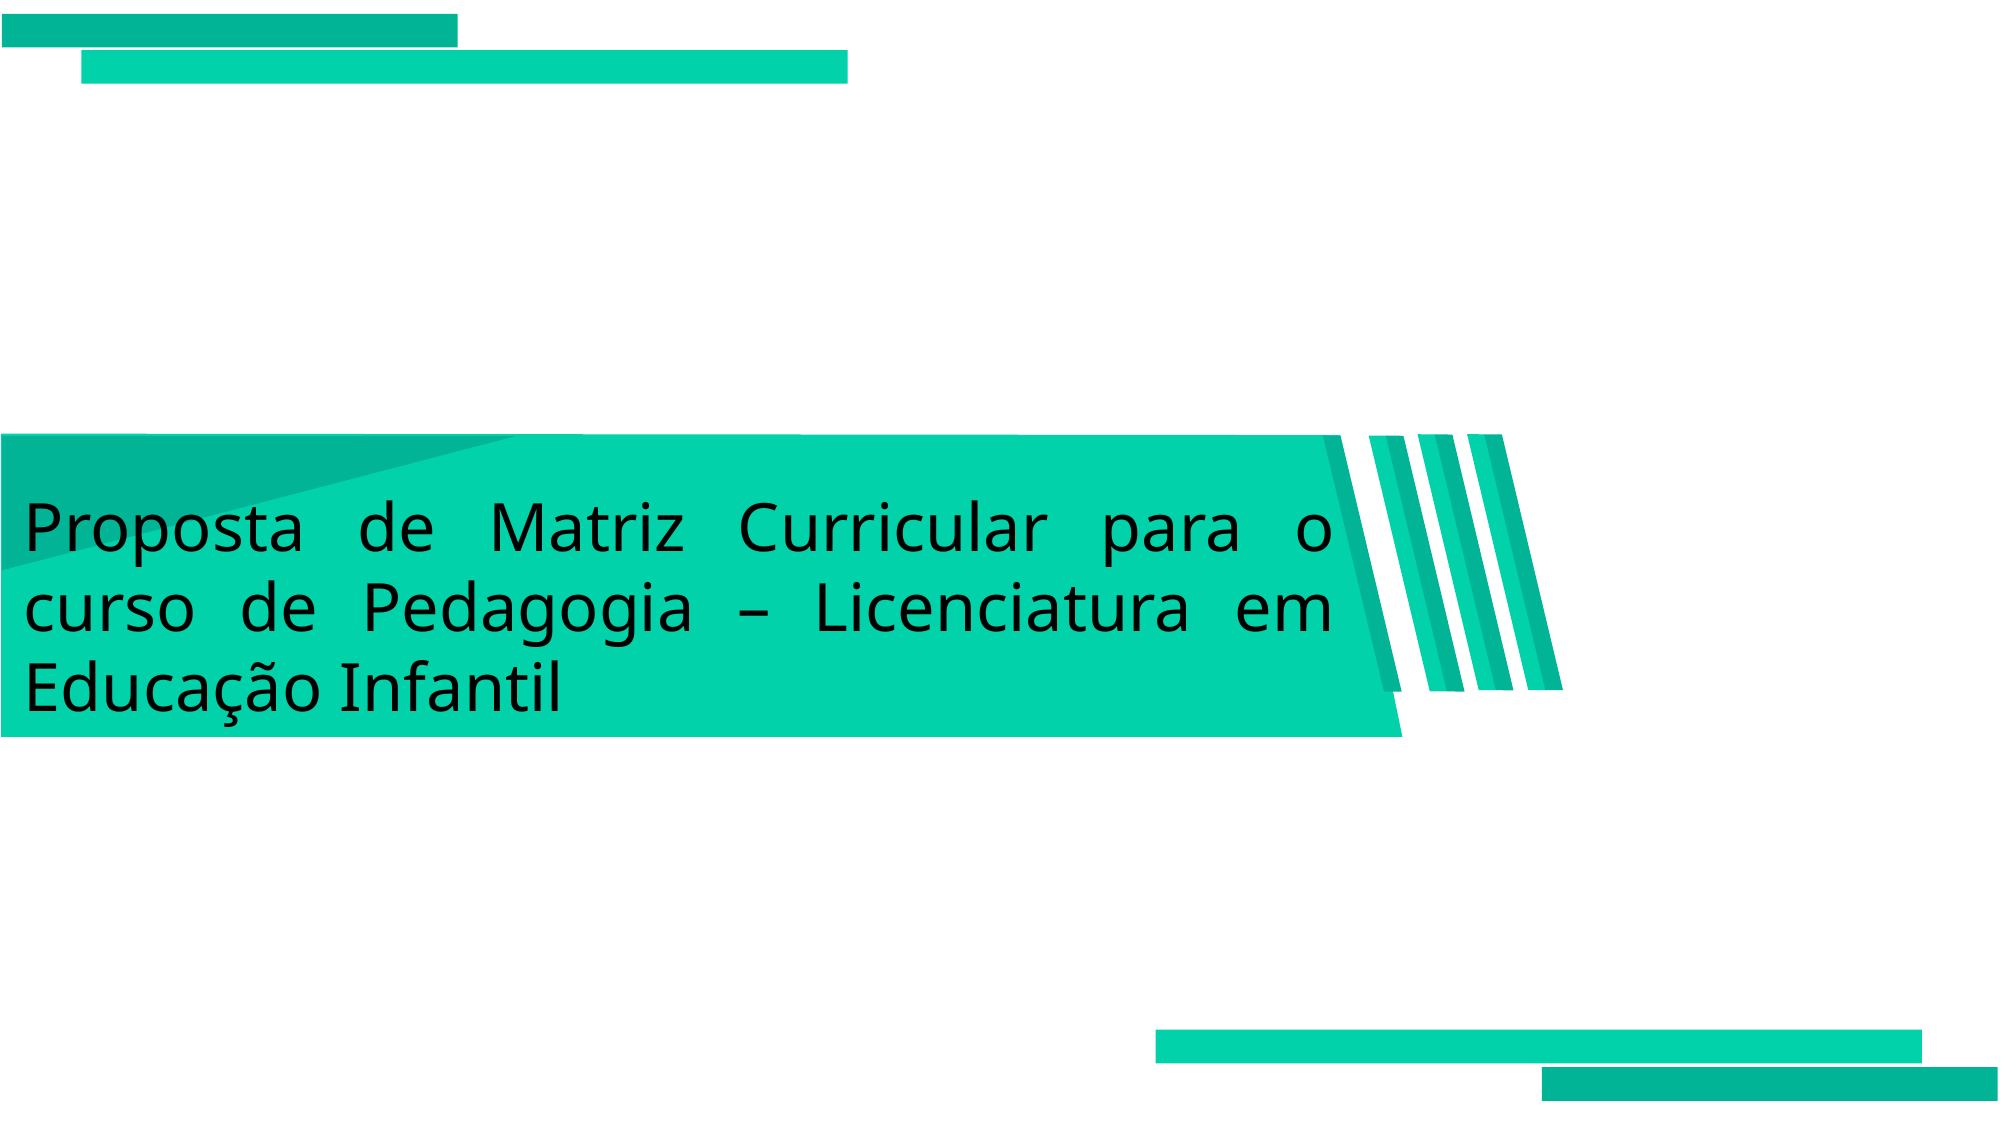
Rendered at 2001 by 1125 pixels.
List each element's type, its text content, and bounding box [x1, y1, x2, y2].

text_box [1465, 433, 1544, 692]
text_box [1, 13, 459, 49]
text_box [1321, 434, 1403, 693]
text_box [1367, 434, 1445, 693]
text_box [0, 567, 1404, 738]
text_box [1482, 433, 1565, 692]
text_box Proposta de Matriz Curricular para o curso de Pedagogia – Licenciatura em Educação Infantil [9, 477, 1352, 732]
text_box [80, 49, 849, 85]
text_box [1384, 434, 1466, 693]
text_box [1155, 1029, 1923, 1064]
text_box [1541, 1066, 1999, 1102]
text_box [1416, 433, 1494, 692]
text_box [1433, 433, 1515, 692]
text_box [0, 432, 1331, 477]
text_box [0, 435, 516, 572]
